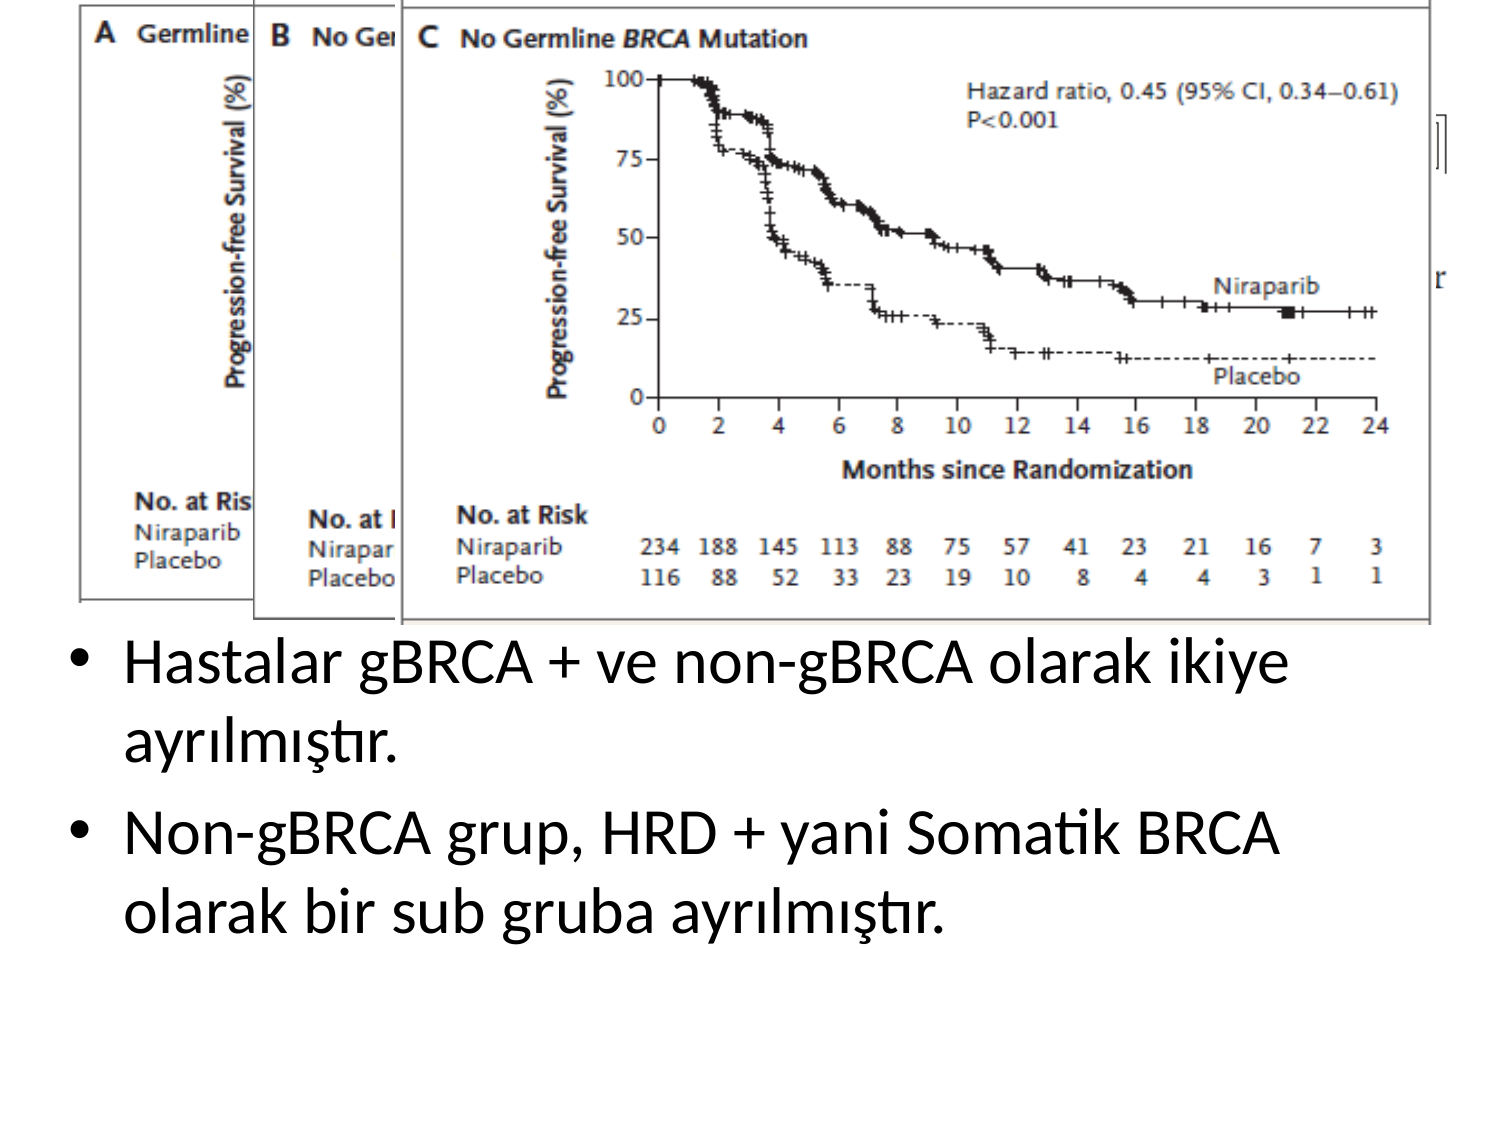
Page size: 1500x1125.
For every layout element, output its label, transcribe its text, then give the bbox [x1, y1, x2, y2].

picture [64, 0, 1500, 626]
list Hastalar gBRCA + ve non-gBRCA olarak ikiye ayrılmıştır. Non-gBRCA grup, HRD + yani Somatik BRCA olarak bir sub gruba ayrılmıştır. [53, 609, 1412, 958]
